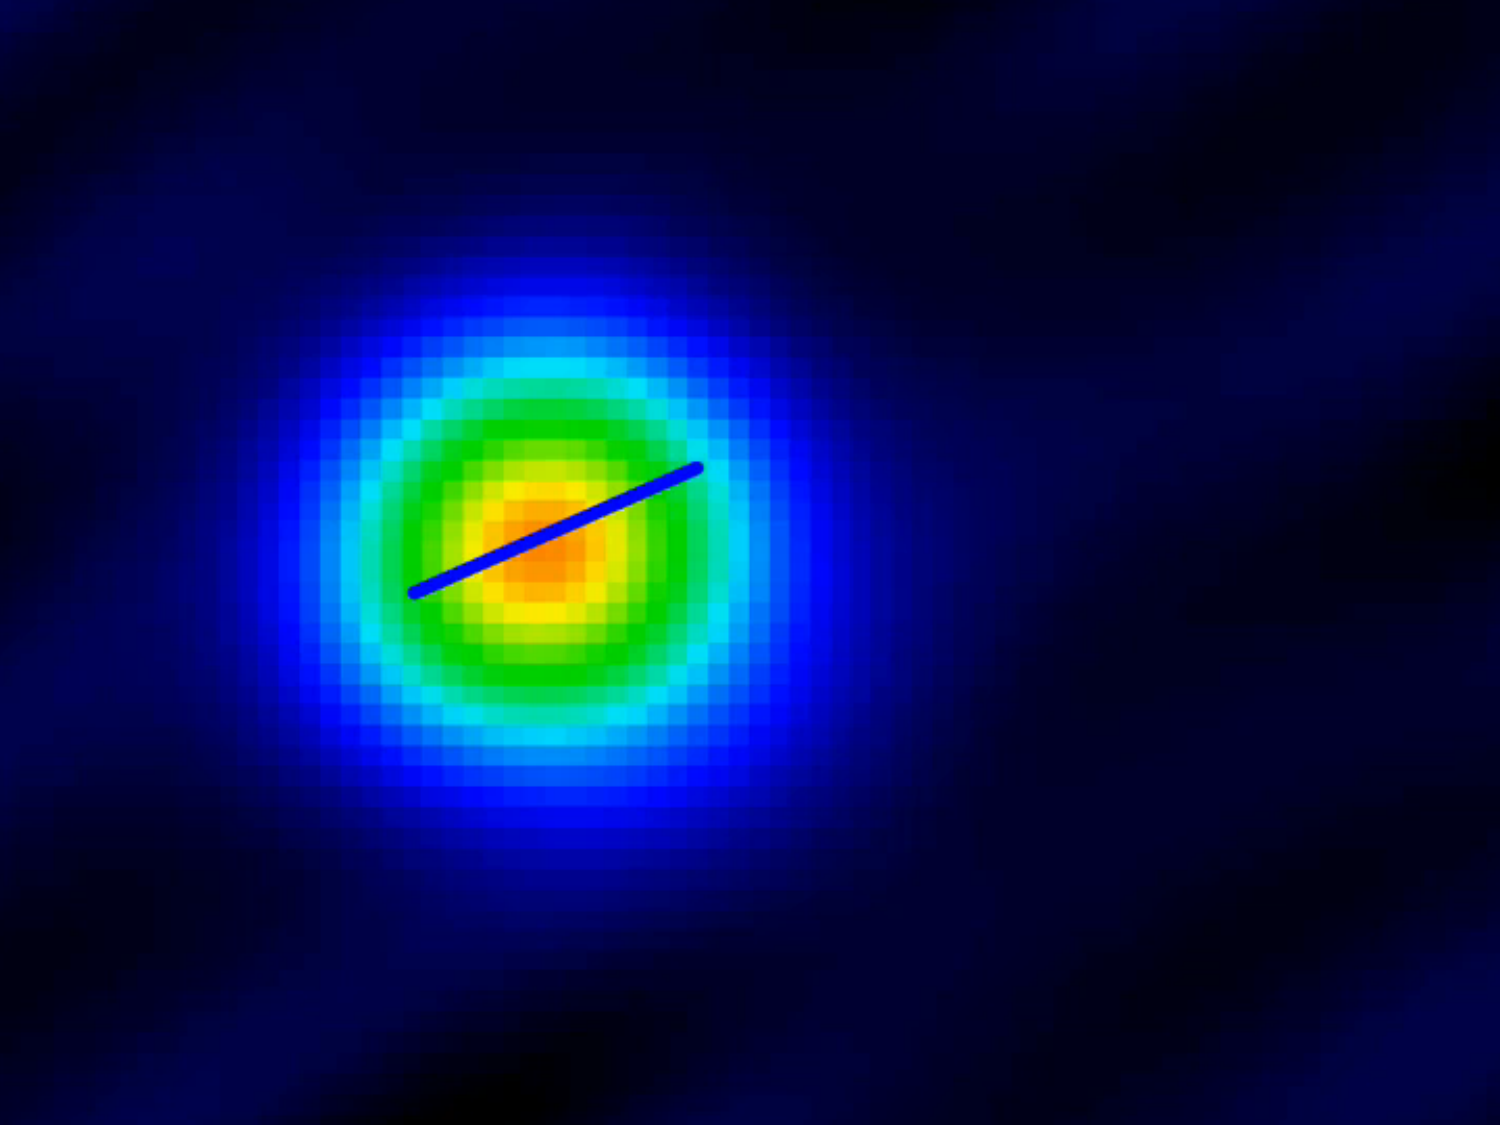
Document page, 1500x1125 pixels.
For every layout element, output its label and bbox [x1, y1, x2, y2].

text_box [0, 0, 1500, 1125]
